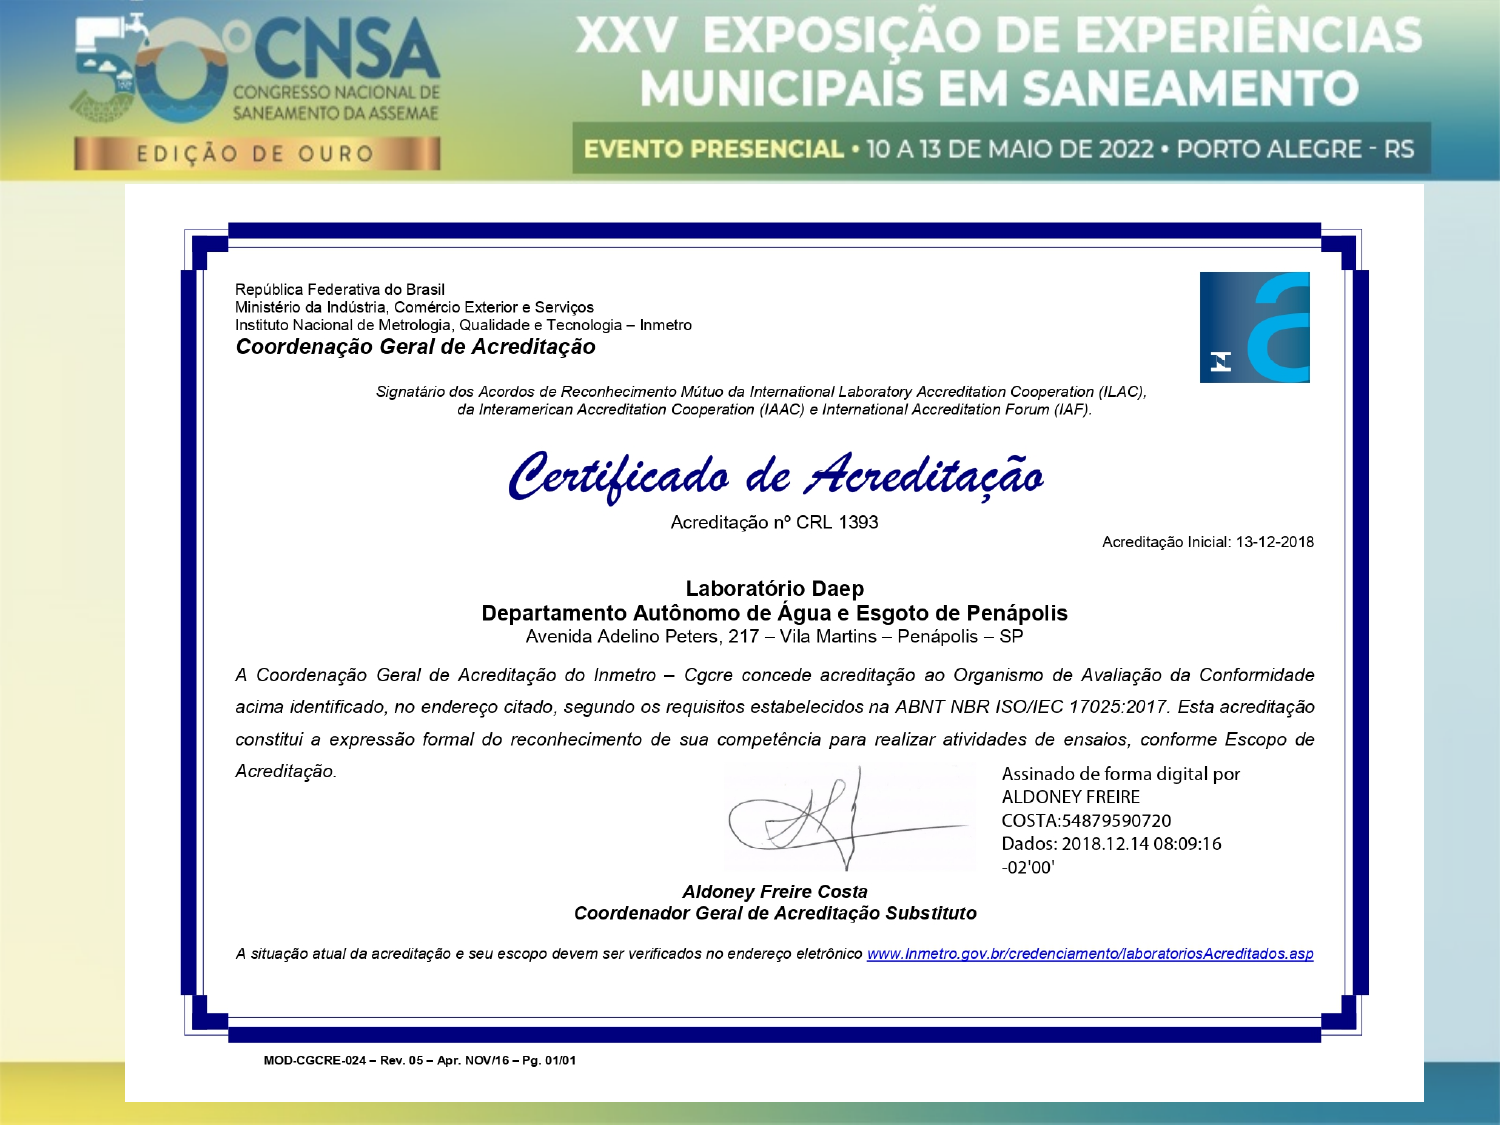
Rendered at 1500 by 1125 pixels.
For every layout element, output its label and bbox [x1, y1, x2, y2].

picture [125, 184, 1424, 1103]
